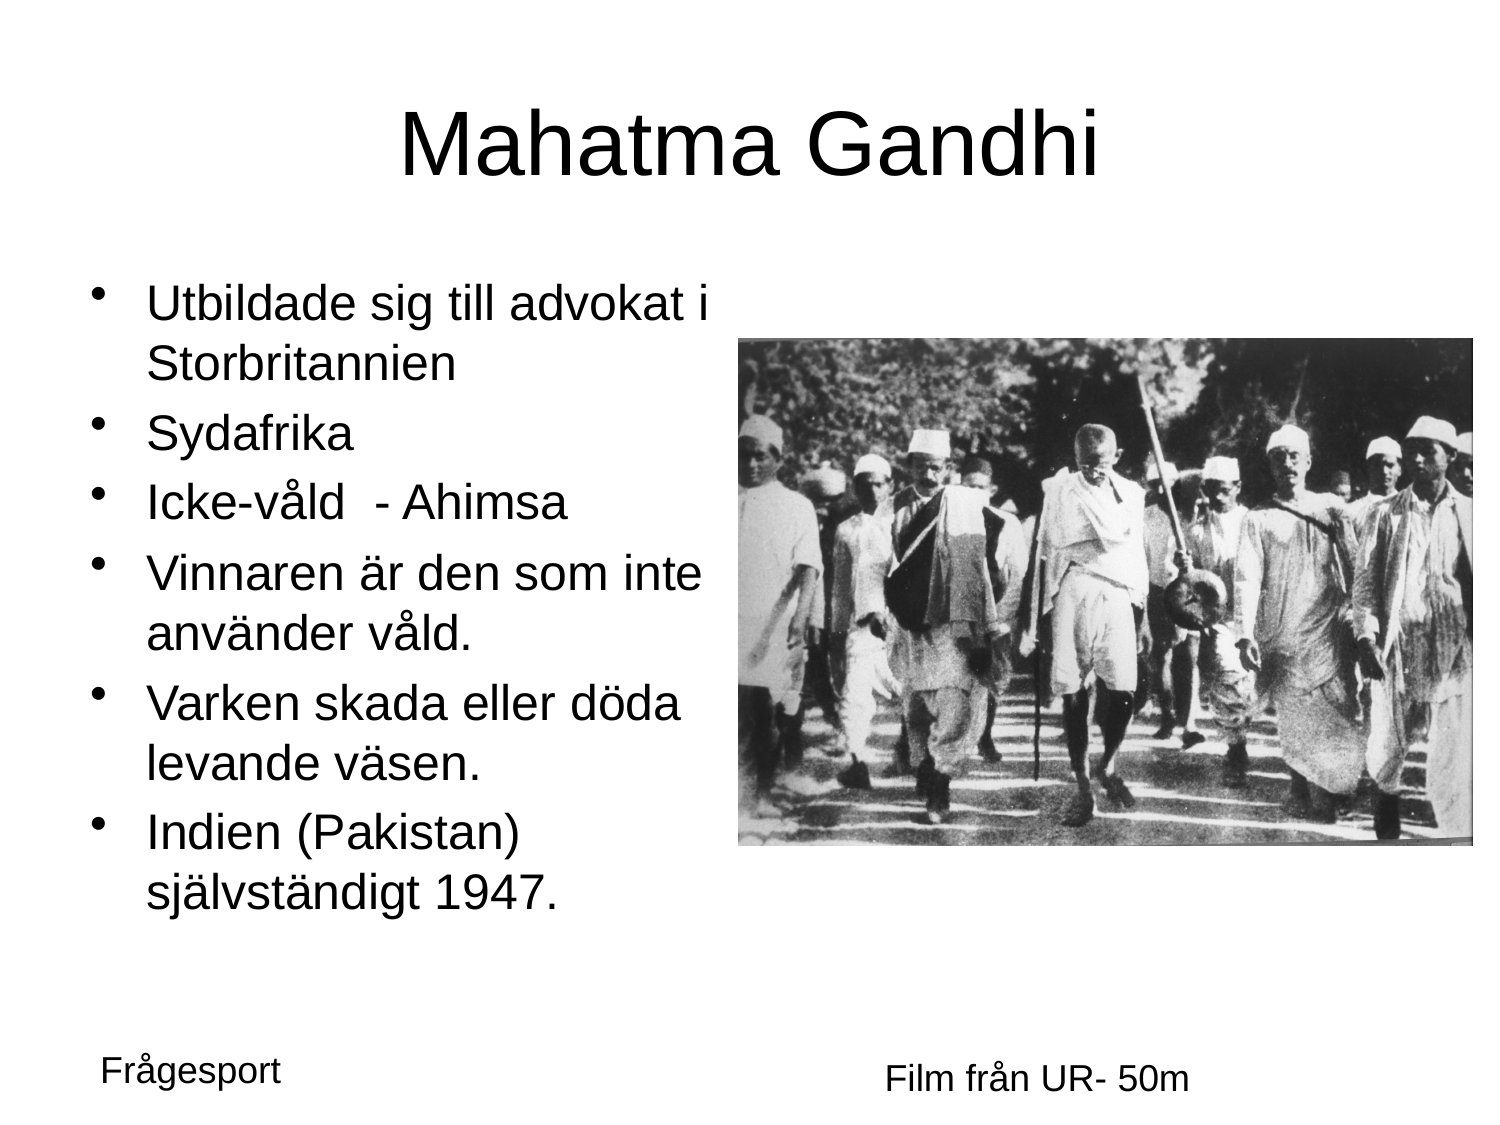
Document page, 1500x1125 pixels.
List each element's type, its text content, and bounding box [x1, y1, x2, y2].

picture [737, 337, 1474, 847]
text_box Film från UR- 50m [869, 1046, 1206, 1107]
list Utbildade sig till advokat i Storbritannien Sydafrika Icke-våld - Ahimsa Vinnaren är den som inte använder våld. Varken skada eller döda levande väsen. Indien (Pakistan) självständigt 1947. [74, 262, 738, 1006]
title Mahatma Gandhi [74, 44, 1426, 233]
text_box Frågesport [85, 1038, 297, 1098]
